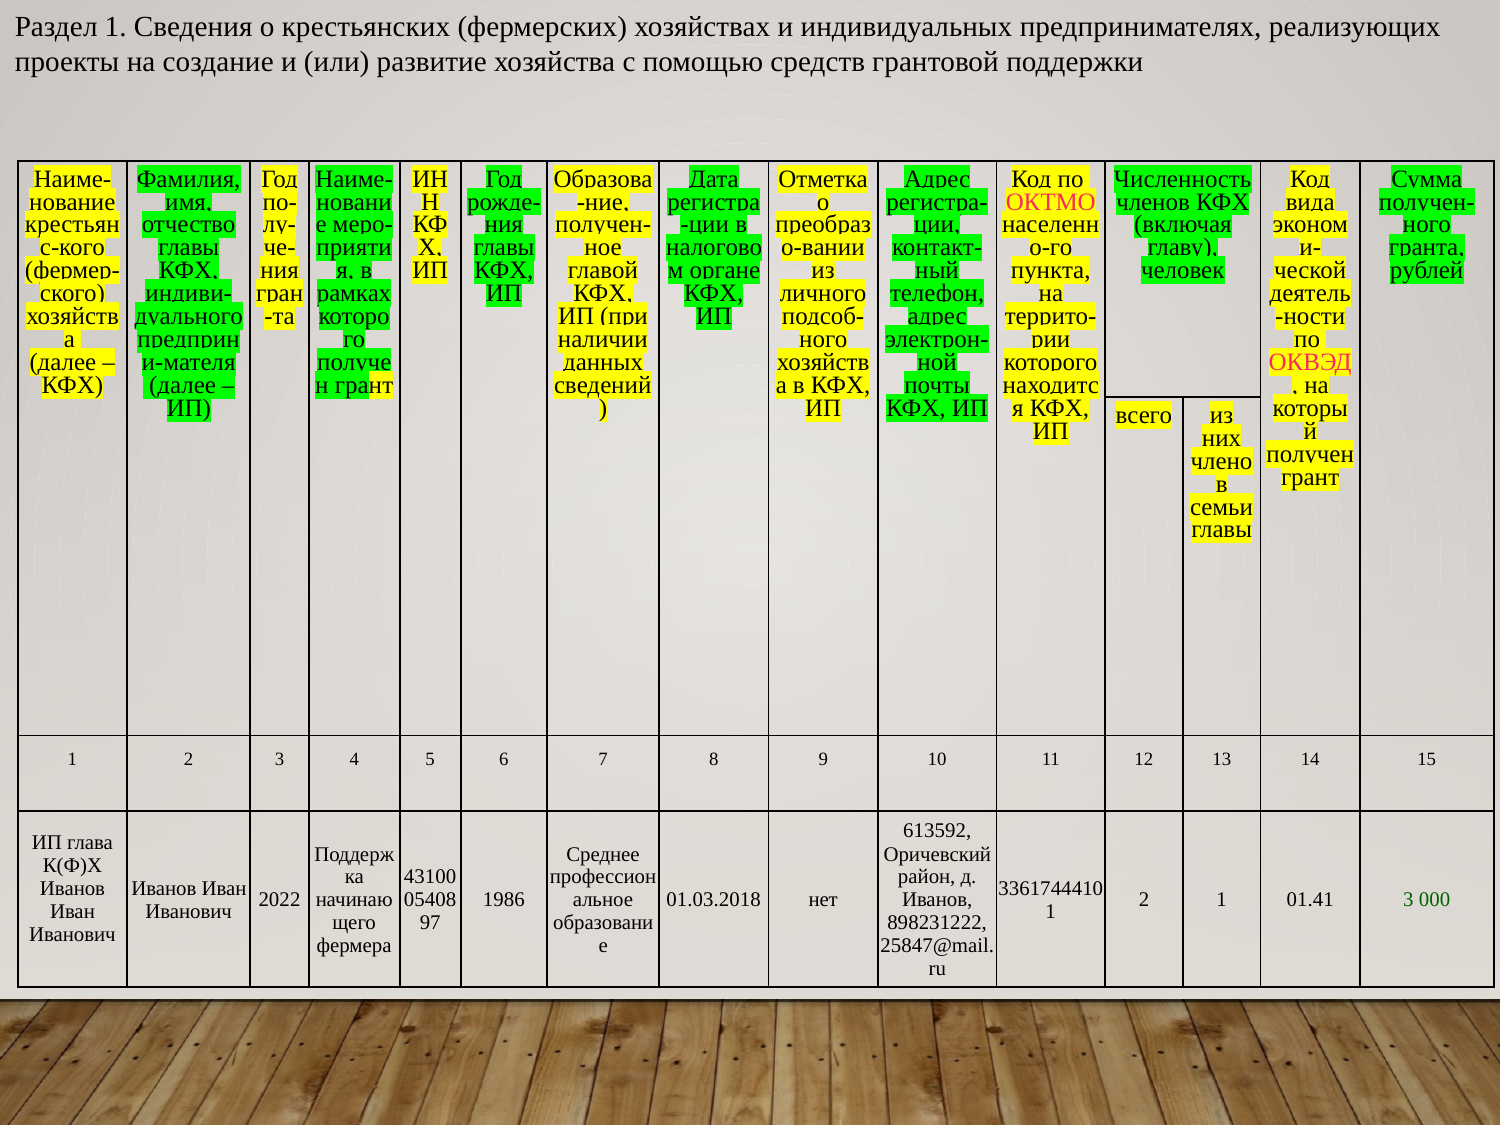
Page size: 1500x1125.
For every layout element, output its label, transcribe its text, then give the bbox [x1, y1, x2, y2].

table_cell 1 [19, 736, 126, 810]
text_box Раздел 1. Сведения о крестьянских (фермерских) хозяйствах и индивидуальных предпринимателях, реализующих проекты на создание и (или) развитие хозяйства с помощью средств грантовой поддержки [0, 0, 1500, 85]
table_cell из них членов семьи главы [1184, 398, 1260, 735]
table_cell 613592, Оричевский район, д. Иванов, 898231222, 25847@mail.ru [879, 812, 996, 986]
table_cell 15 [1361, 736, 1493, 810]
table_cell 9 [769, 736, 877, 810]
table_cell 01.03.2018 [660, 812, 768, 986]
table_header Отметка о преобразо-вании из личного подсоб-ного хозяйства в КФХ, ИП [769, 162, 877, 735]
table_header Наиме-нование крестьянс-кого (фермер-ского) хозяйства (далее – КФХ) [19, 162, 126, 735]
table_cell 3 [251, 736, 308, 810]
table_cell 2022 [251, 812, 308, 986]
table_header Численность членов КФХ (включая главу), человек [1106, 162, 1260, 396]
table_cell 431000540897 [401, 812, 460, 986]
table_cell 01.41 [1261, 812, 1359, 986]
table_cell всего [1106, 398, 1182, 735]
table_header Код по ОКТМО населенно-го пункта, на террито-рии которого находится КФХ, ИП [997, 162, 1104, 735]
table_cell 10 [879, 736, 996, 810]
table_header Фамилия, имя, отчество главы КФХ, индиви-дуального предприни-мателя (далее – ИП) [128, 162, 249, 735]
table_cell 2 [128, 736, 249, 810]
table_header Образова-ние, получен-ное главой КФХ, ИП (при наличии данных сведений) [548, 162, 658, 735]
table_cell 12 [1106, 736, 1182, 810]
table_cell 5 [401, 736, 460, 810]
table_cell Среднее профессиональное образование [548, 812, 658, 986]
table_cell 8 [660, 736, 768, 810]
table_cell 7 [548, 736, 658, 810]
table_cell 3 000 [1361, 812, 1493, 986]
table_header Сумма получен-ного гранта, рублей [1361, 162, 1493, 735]
table_cell 1 [1184, 812, 1260, 986]
table_header Адрес регистра-ции, контакт-ный телефон, адрес электрон-ной почты КФХ, ИП [879, 162, 996, 735]
table_cell ИП глава К(Ф)Х Иванов Иван Иванович [19, 812, 126, 986]
table_cell 33617444101 [997, 812, 1104, 986]
table_cell Поддержка начинающего фермера [310, 812, 399, 986]
table_header Год рожде-ния главы КФХ, ИП [462, 162, 546, 735]
table_header Наиме-нование меро-приятия, в рамках которого получен грант [310, 162, 399, 735]
table_cell 4 [310, 736, 399, 810]
table_header Дата регистра-ции в налоговом органе КФХ, ИП [660, 162, 768, 735]
picture [0, 999, 1500, 1125]
table_header Год по-лу-че-ния гран-та [251, 162, 308, 735]
table_cell Иванов Иван Иванович [128, 812, 249, 986]
table_header Код вида экономи-ческой деятель-ности по ОКВЭД, на который получен грант [1261, 162, 1359, 735]
table_cell 6 [462, 736, 546, 810]
table_cell 1986 [462, 812, 546, 986]
table_cell 11 [997, 736, 1104, 810]
table_cell нет [769, 812, 877, 986]
table_header ИНН КФХ, ИП [401, 162, 460, 735]
table_cell 2 [1106, 812, 1182, 986]
table_cell 14 [1261, 736, 1359, 810]
table_cell 13 [1184, 736, 1260, 810]
